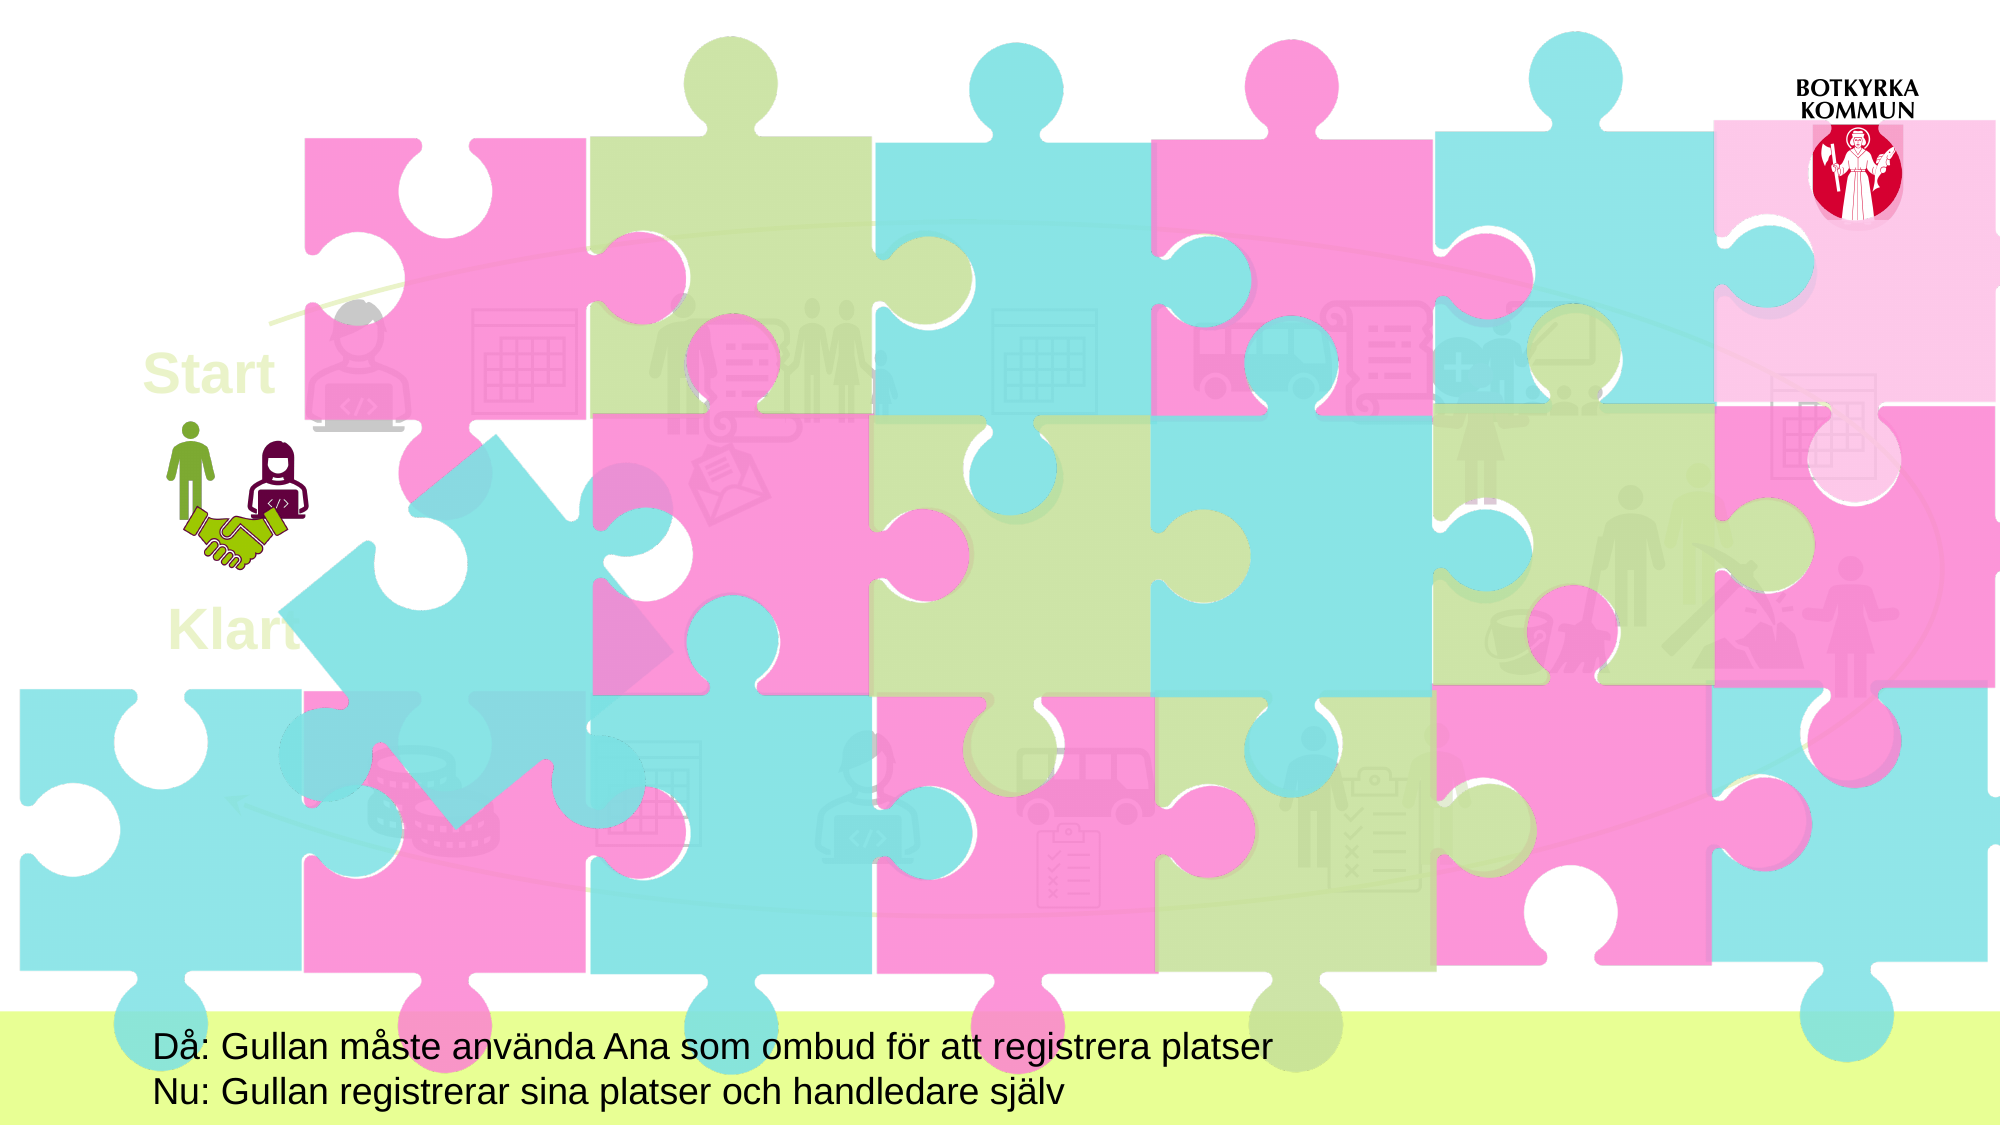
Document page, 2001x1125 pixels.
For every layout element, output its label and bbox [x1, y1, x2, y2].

text_box [129, 125, 2000, 1042]
text_box [114, 0, 2000, 405]
text_box [0, 405, 2000, 1125]
